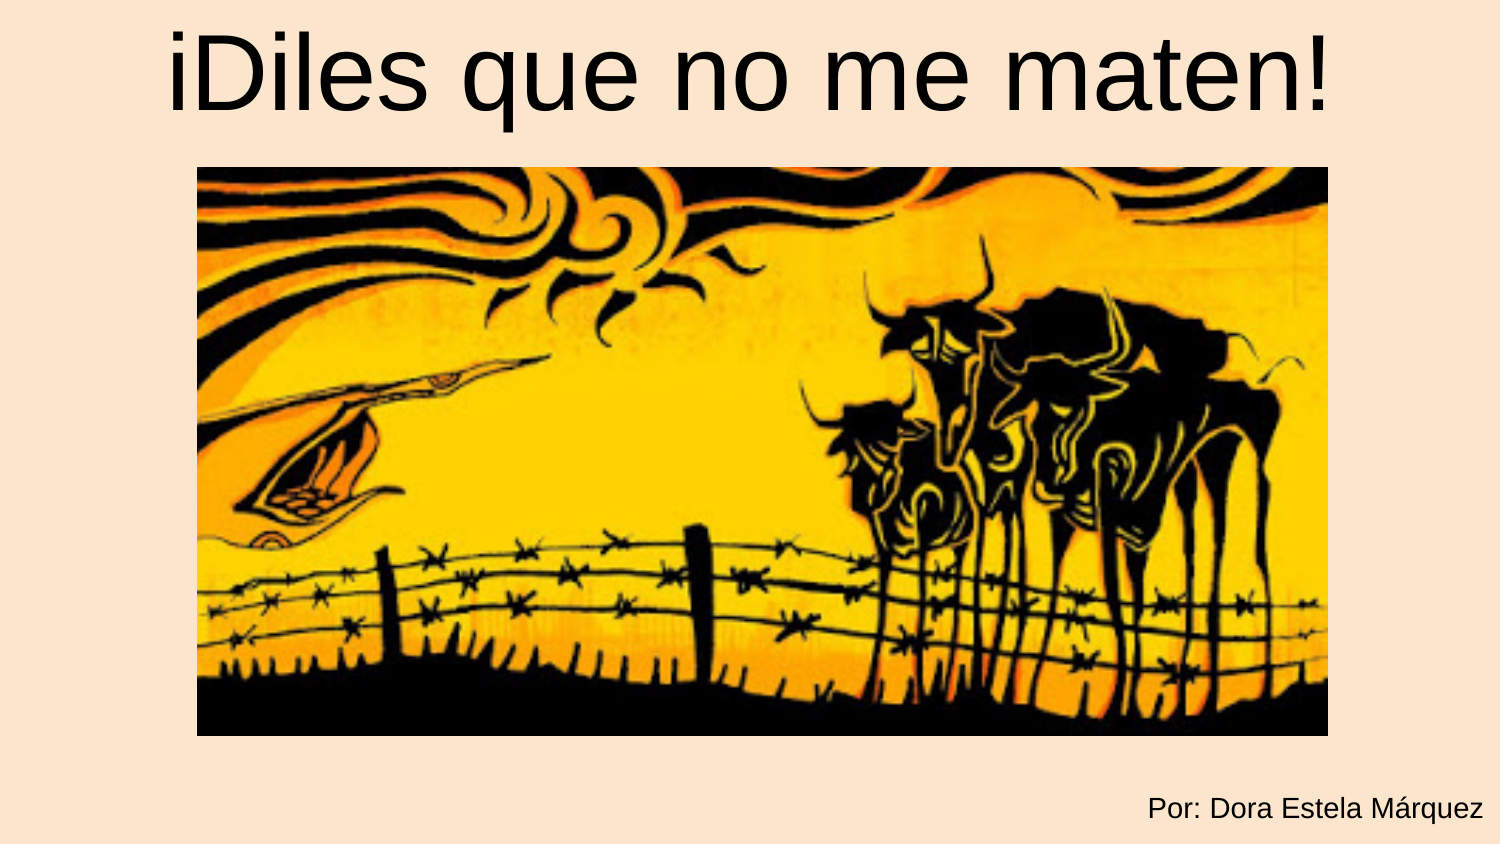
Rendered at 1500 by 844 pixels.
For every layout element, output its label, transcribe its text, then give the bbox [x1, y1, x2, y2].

picture [197, 167, 1328, 736]
title iDiles que no me maten! [51, 0, 1449, 222]
subtitle Por: Dora Estela Márquez [1130, 774, 1500, 835]
